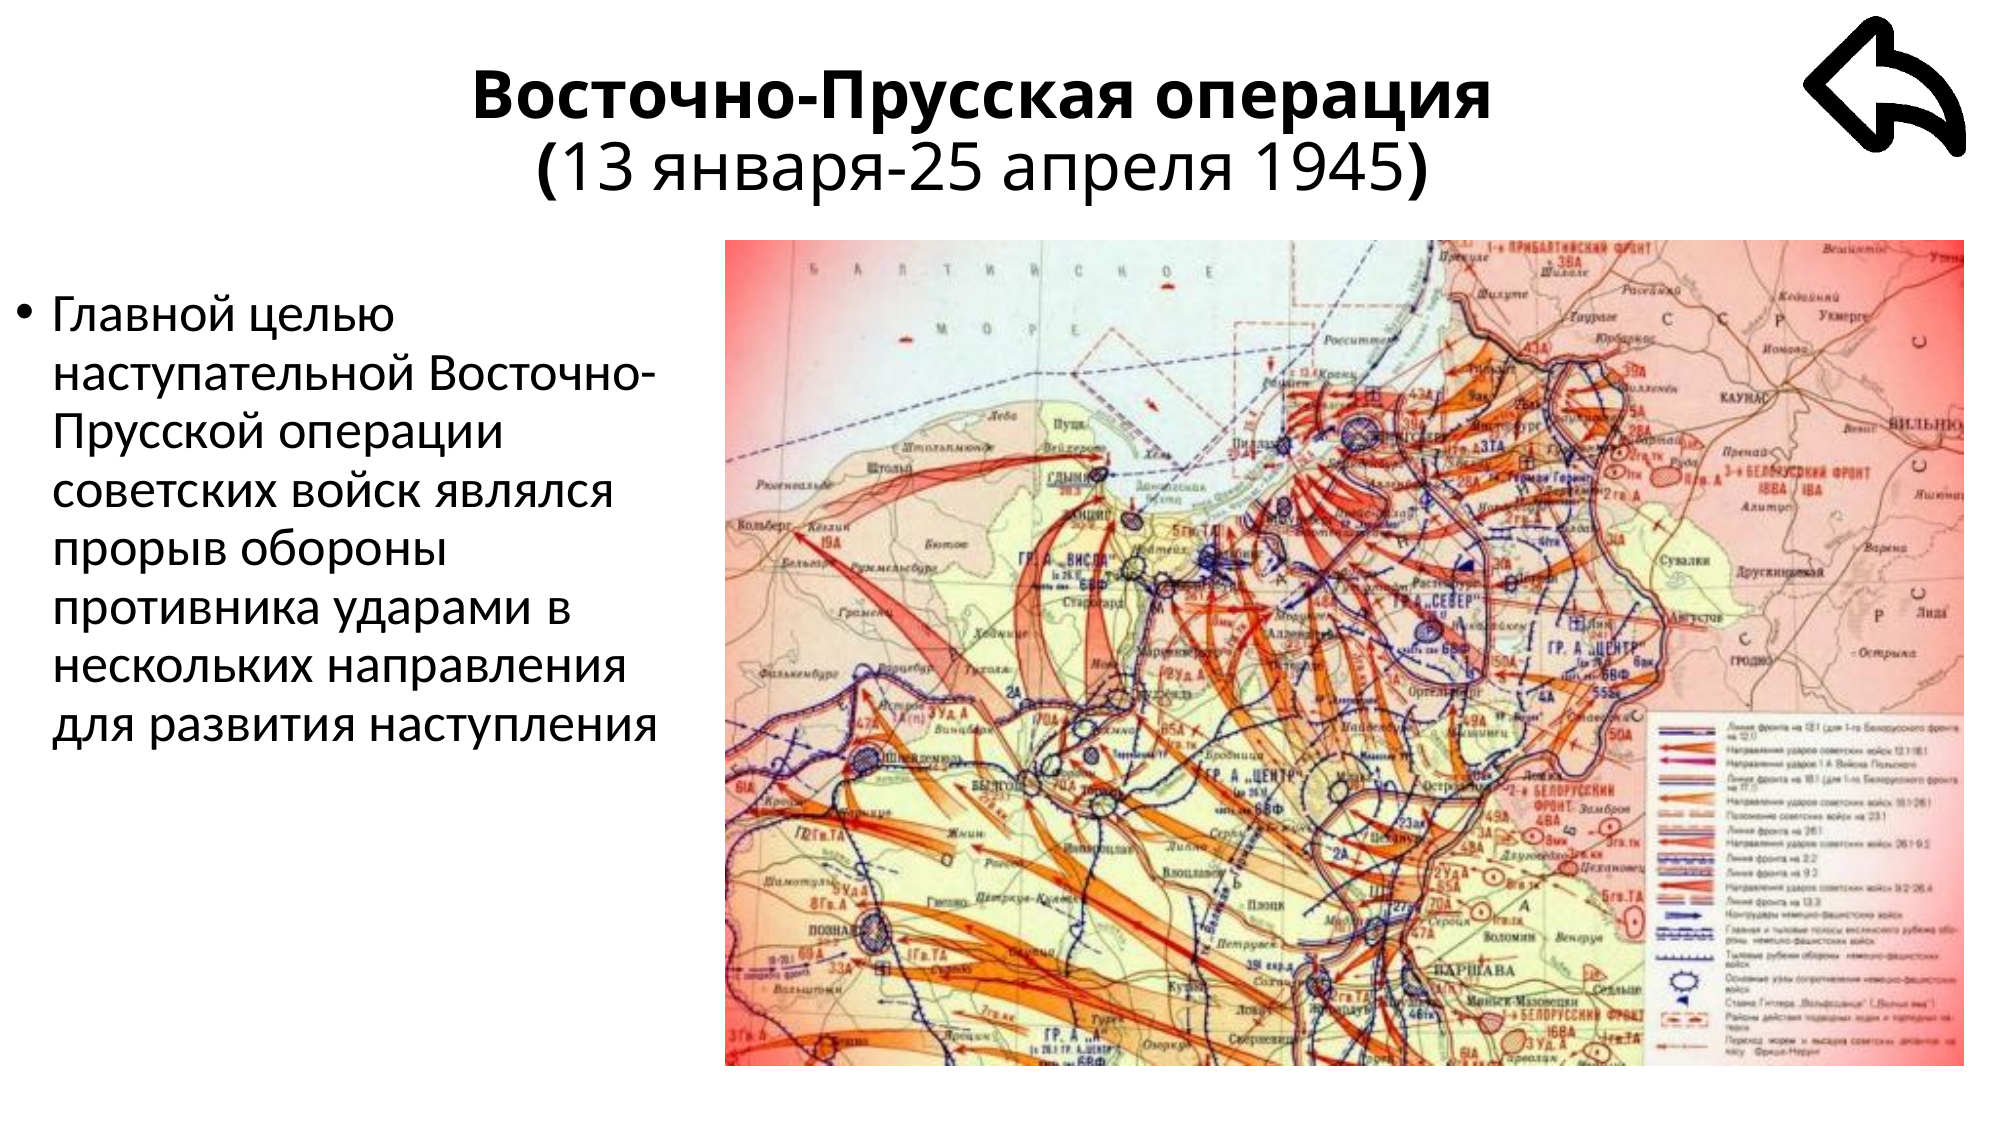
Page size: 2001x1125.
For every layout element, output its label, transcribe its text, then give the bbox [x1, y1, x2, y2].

list Главной целью наступательной Восточно-Прусской операции советских войск являлся прорыв обороны противника ударами в нескольких направления для развития наступления [0, 277, 724, 992]
picture [725, 240, 1964, 1066]
title Восточно-Прусская операция (13 января-25 апреля 1945) [120, 23, 1846, 242]
picture [1803, 16, 1966, 157]
